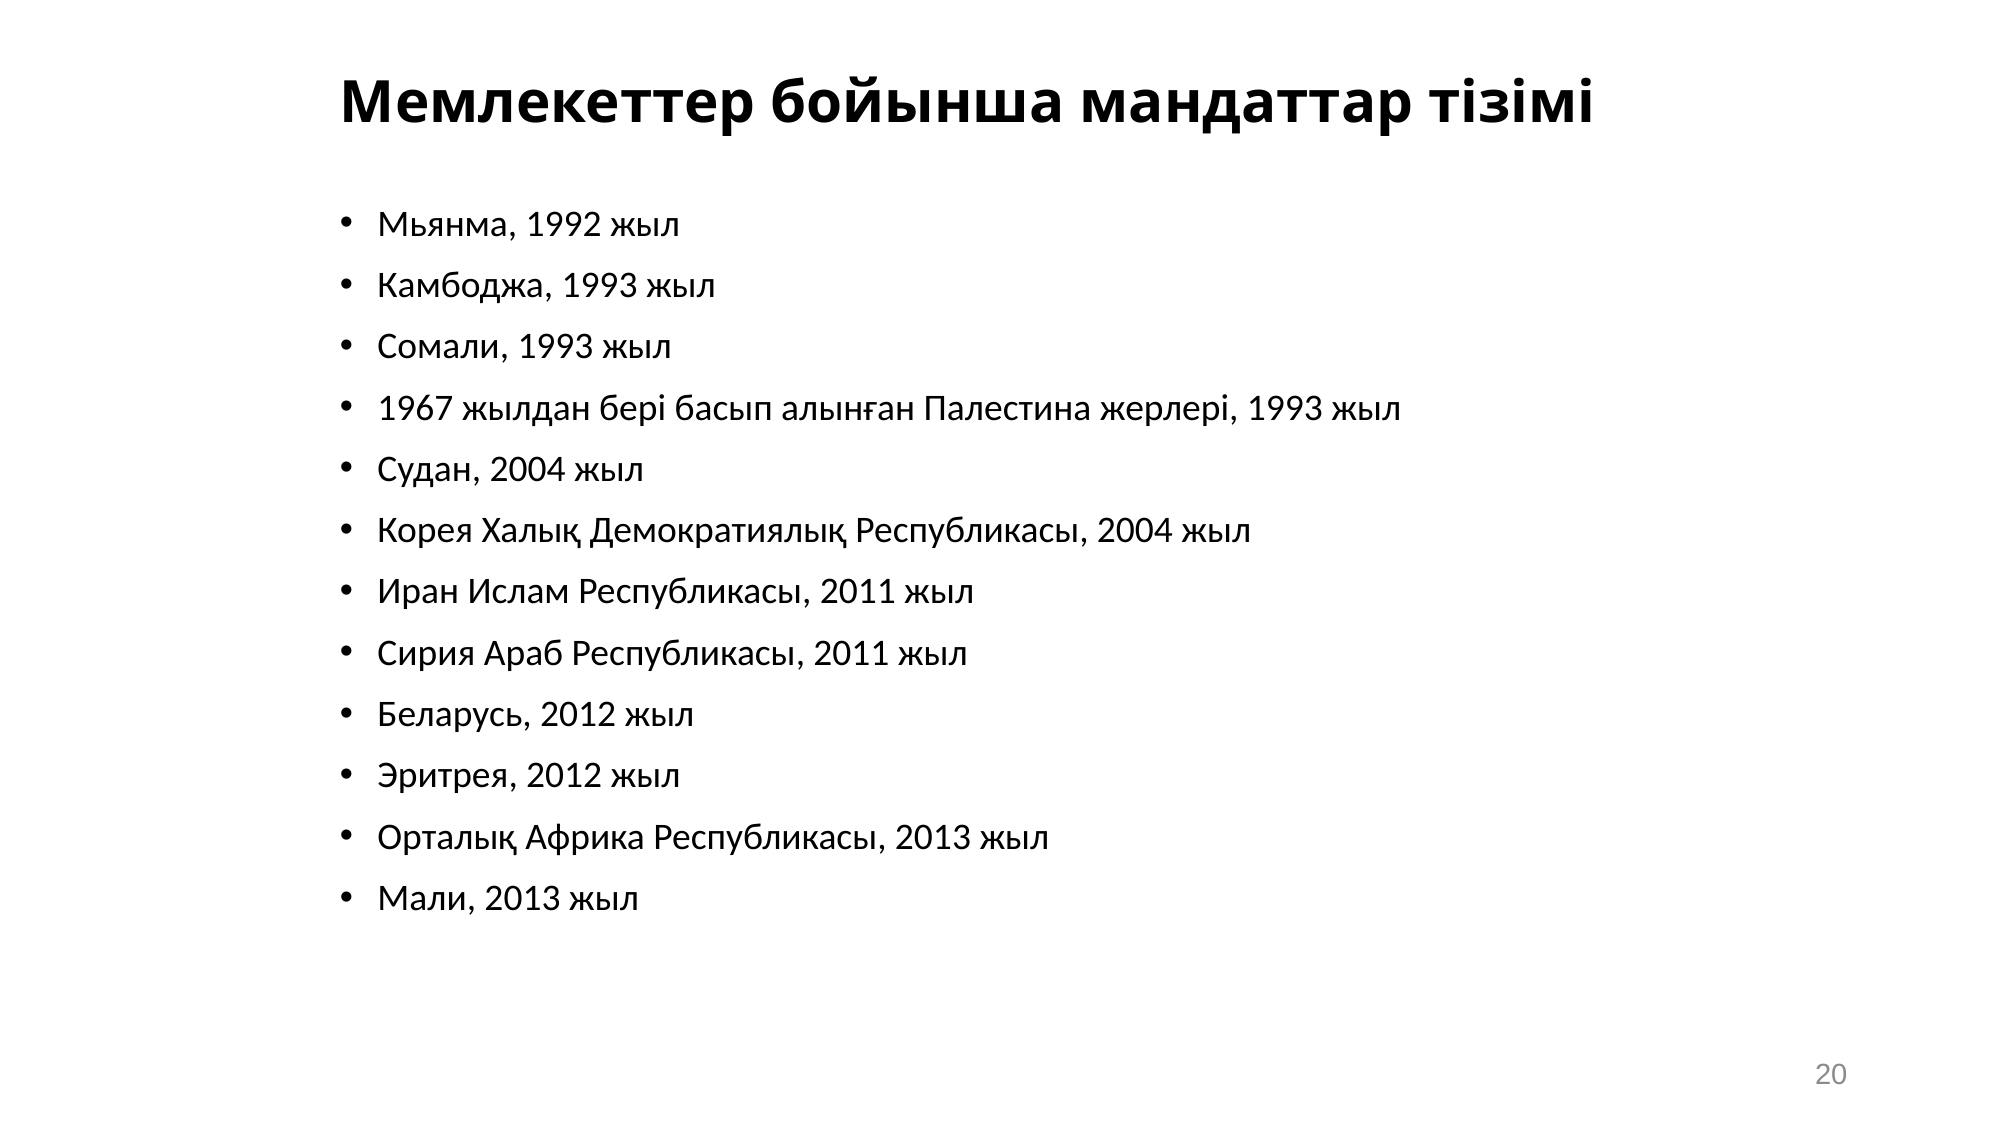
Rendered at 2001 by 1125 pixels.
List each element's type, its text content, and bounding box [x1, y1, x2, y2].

title Мемлекеттер бойынша мандаттар тізімі [324, 45, 1675, 161]
slide_number 20 [1412, 1042, 1863, 1103]
list Мьянма, 1992 жыл Камбоджа, 1993 жыл Сомали, 1993 жыл 1967 жылдан бері басып алынған Палестина жерлері, 1993 жыл Судан, 2004 жыл Корея Халық Демократиялық Республикасы, 2004 жыл Иран Ислам Республикасы, 2011 жыл Сирия Араб Республикасы, 2011 жыл Беларусь, 2012 жыл Эритрея, 2012 жыл Орталық Африка Республикасы, 2013 жыл Мали, 2013 жыл [324, 196, 1675, 1006]
